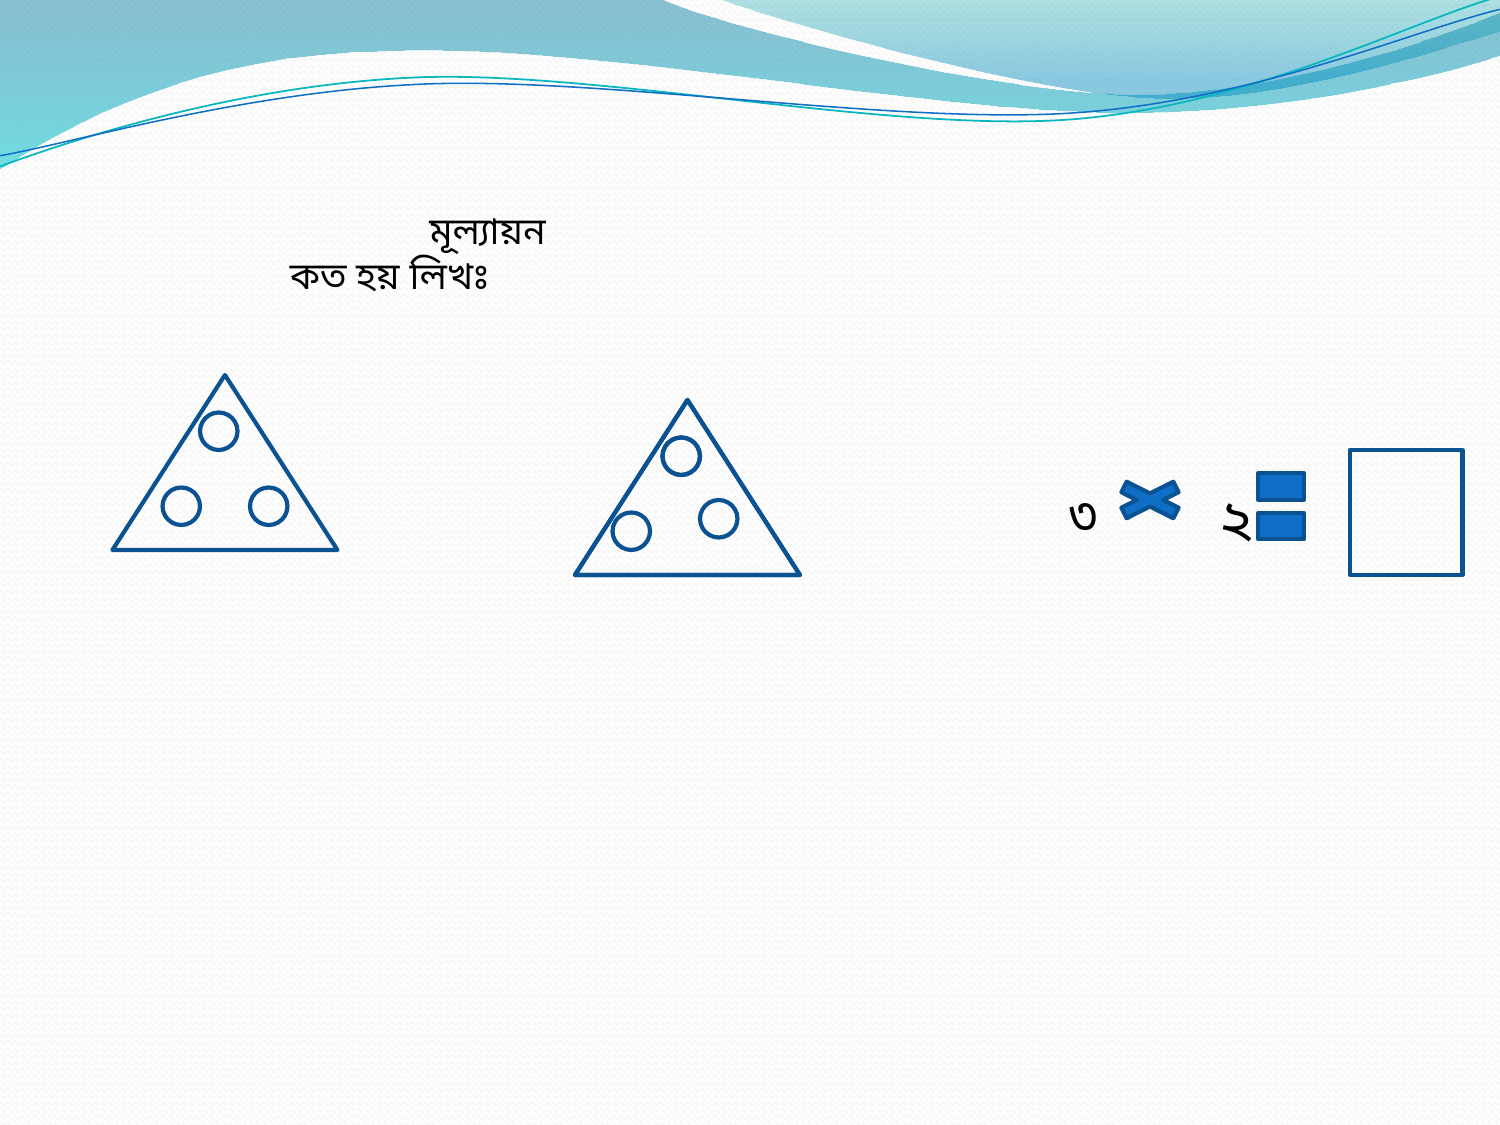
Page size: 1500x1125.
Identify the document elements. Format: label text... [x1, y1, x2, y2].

text_box [110, 372, 340, 553]
text_box [697, 497, 740, 540]
text_box ৩ [1053, 474, 1113, 550]
text_box [1119, 479, 1181, 521]
text_box [660, 435, 703, 478]
text_box [247, 485, 290, 528]
text_box [197, 410, 240, 453]
text_box ২ [1205, 474, 1285, 560]
text_box [610, 510, 653, 553]
text_box মূল্যায়ন কত হয় লিখঃ [275, 199, 700, 305]
text_box [573, 397, 802, 578]
text_box [160, 485, 203, 528]
text_box [1348, 448, 1465, 577]
text_box [1256, 511, 1306, 541]
text_box [1256, 471, 1306, 502]
